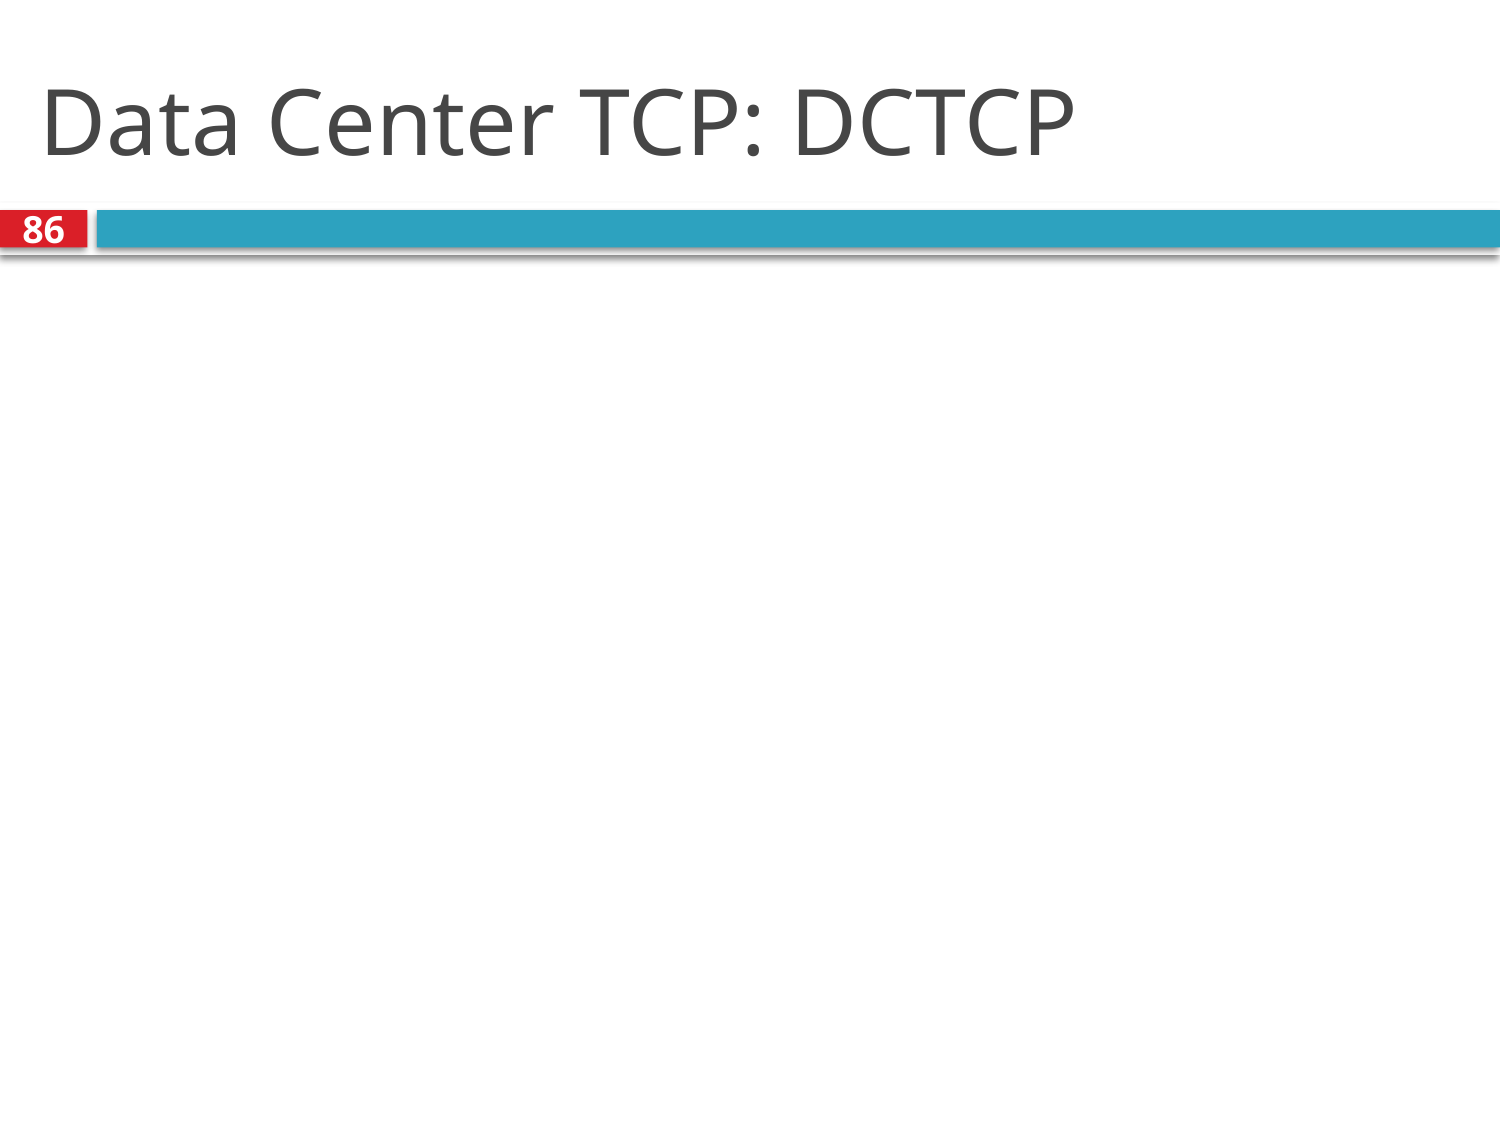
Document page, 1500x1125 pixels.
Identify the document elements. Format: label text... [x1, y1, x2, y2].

slide_number 86 [0, 206, 88, 257]
title Data Center TCP: DCTCP [24, 37, 1475, 200]
